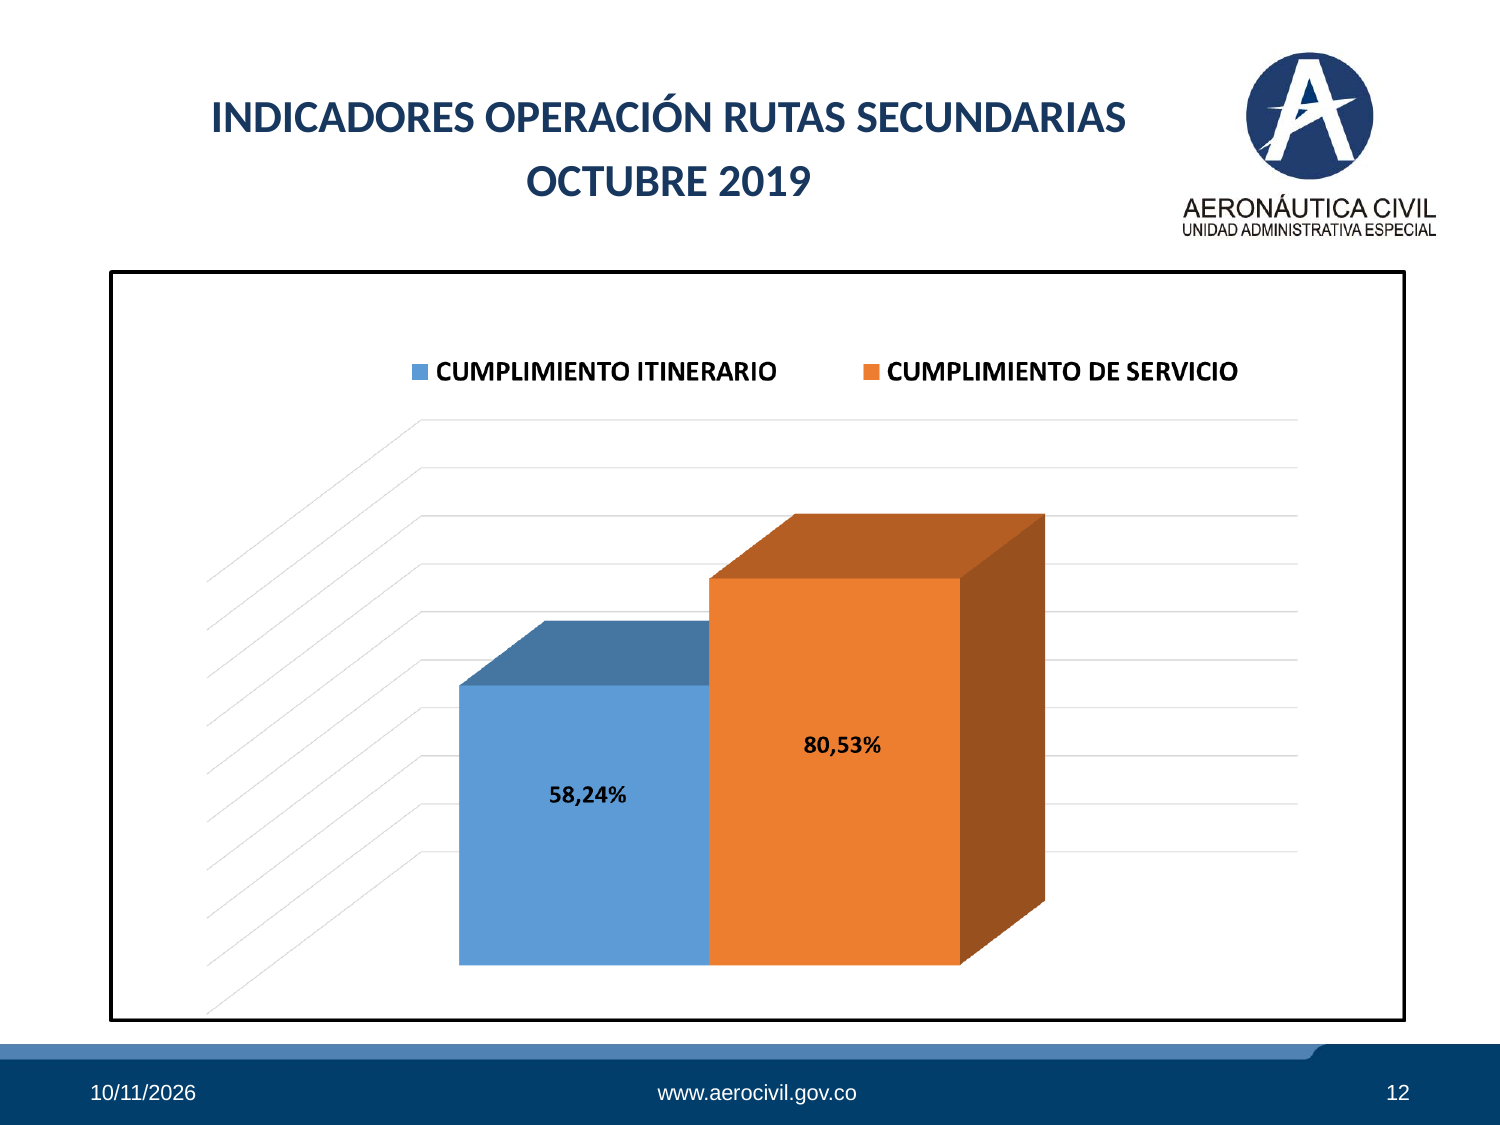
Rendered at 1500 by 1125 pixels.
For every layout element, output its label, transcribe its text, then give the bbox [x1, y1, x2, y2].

slide_number 12 [1269, 1070, 1425, 1112]
picture [0, 0, 1500, 1125]
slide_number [75, 1070, 242, 1112]
text_box INDICADORES OPERACIÓN RUTAS SECUNDARIAS OCTUBRE 2019 [42, 79, 1295, 198]
footer www.aerocivil.gov.co [293, 1070, 1222, 1112]
